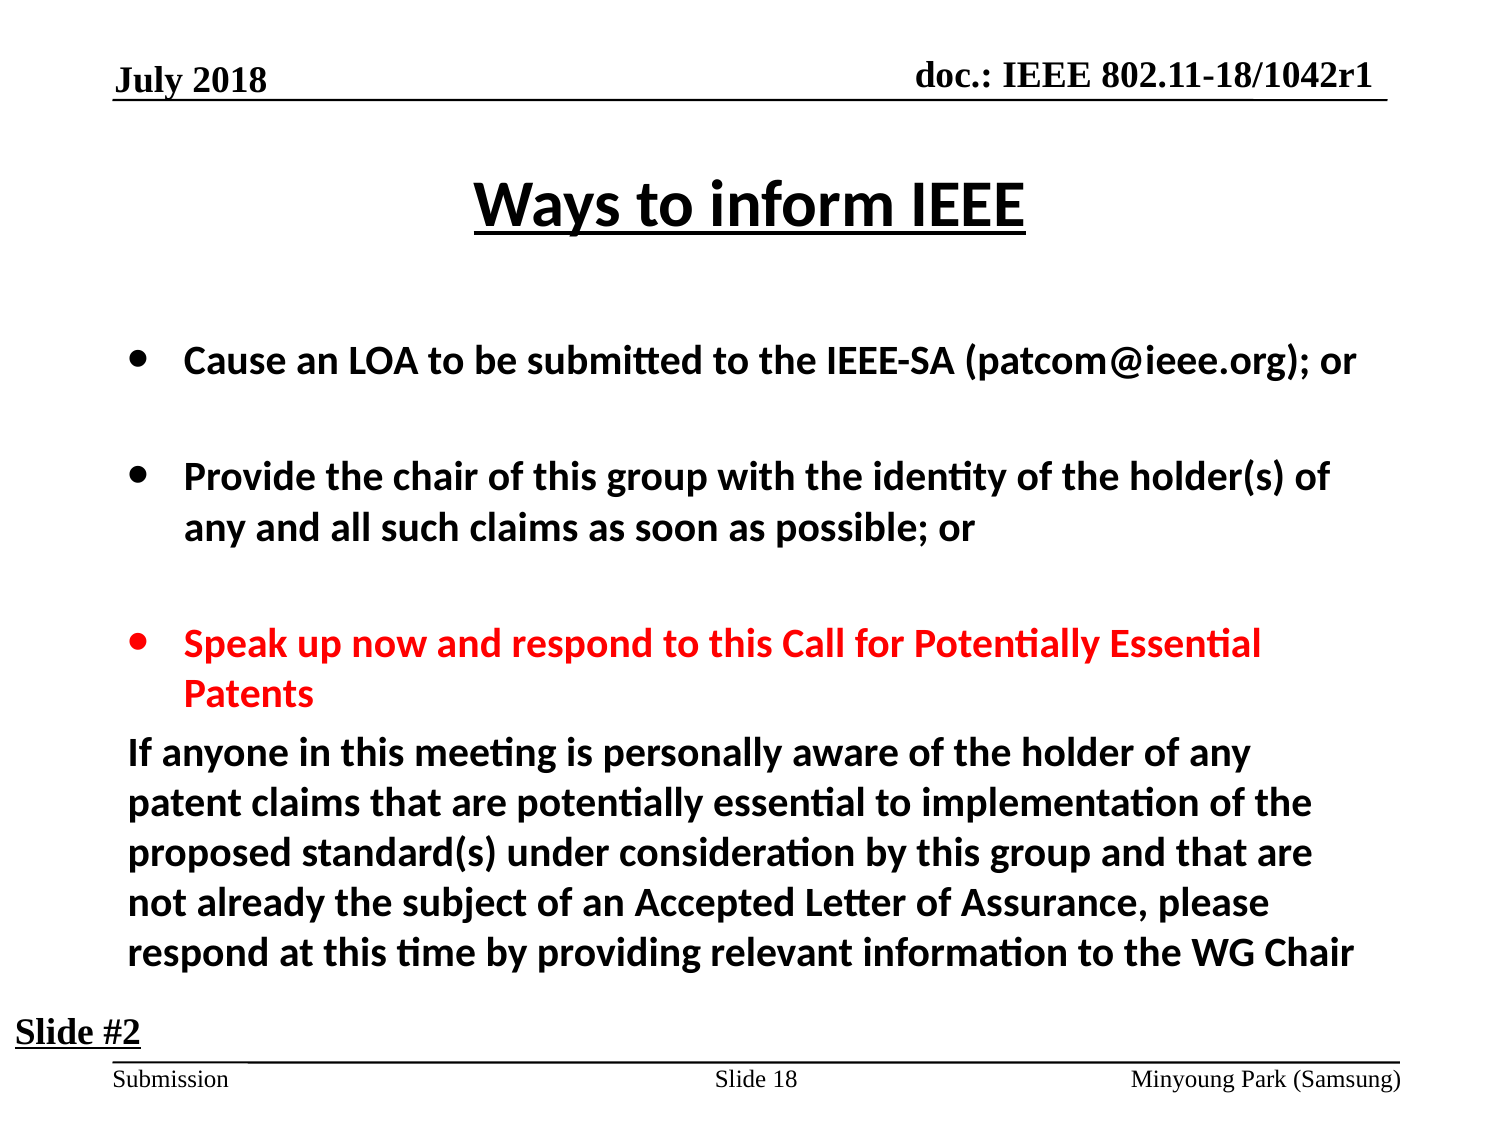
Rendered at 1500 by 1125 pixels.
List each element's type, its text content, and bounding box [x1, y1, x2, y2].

slide_number Slide 18 [712, 1061, 800, 1093]
text_box Slide #2 [0, 999, 157, 1060]
title Ways to inform IEEE [112, 112, 1388, 288]
list Cause an LOA to be submitted to the IEEE-SA (patcom@ieee.org); or Provide the chair of this group with the identity of the holder(s) of any and all such claims as soon as possible; or Speak up now and respond to this Call for Potentially Essential Patents If anyone in this meeting is personally aware of the holder of any patent claims that are potentially essential to implementation of the proposed standard(s) under consideration by this group and that are not already the subject of an Accepted Letter of Assurance, please respond at this time by providing relevant information to the WG Chair [112, 324, 1388, 1000]
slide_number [114, 54, 335, 101]
footer Minyoung Park (Samsung) [949, 1061, 1402, 1093]
